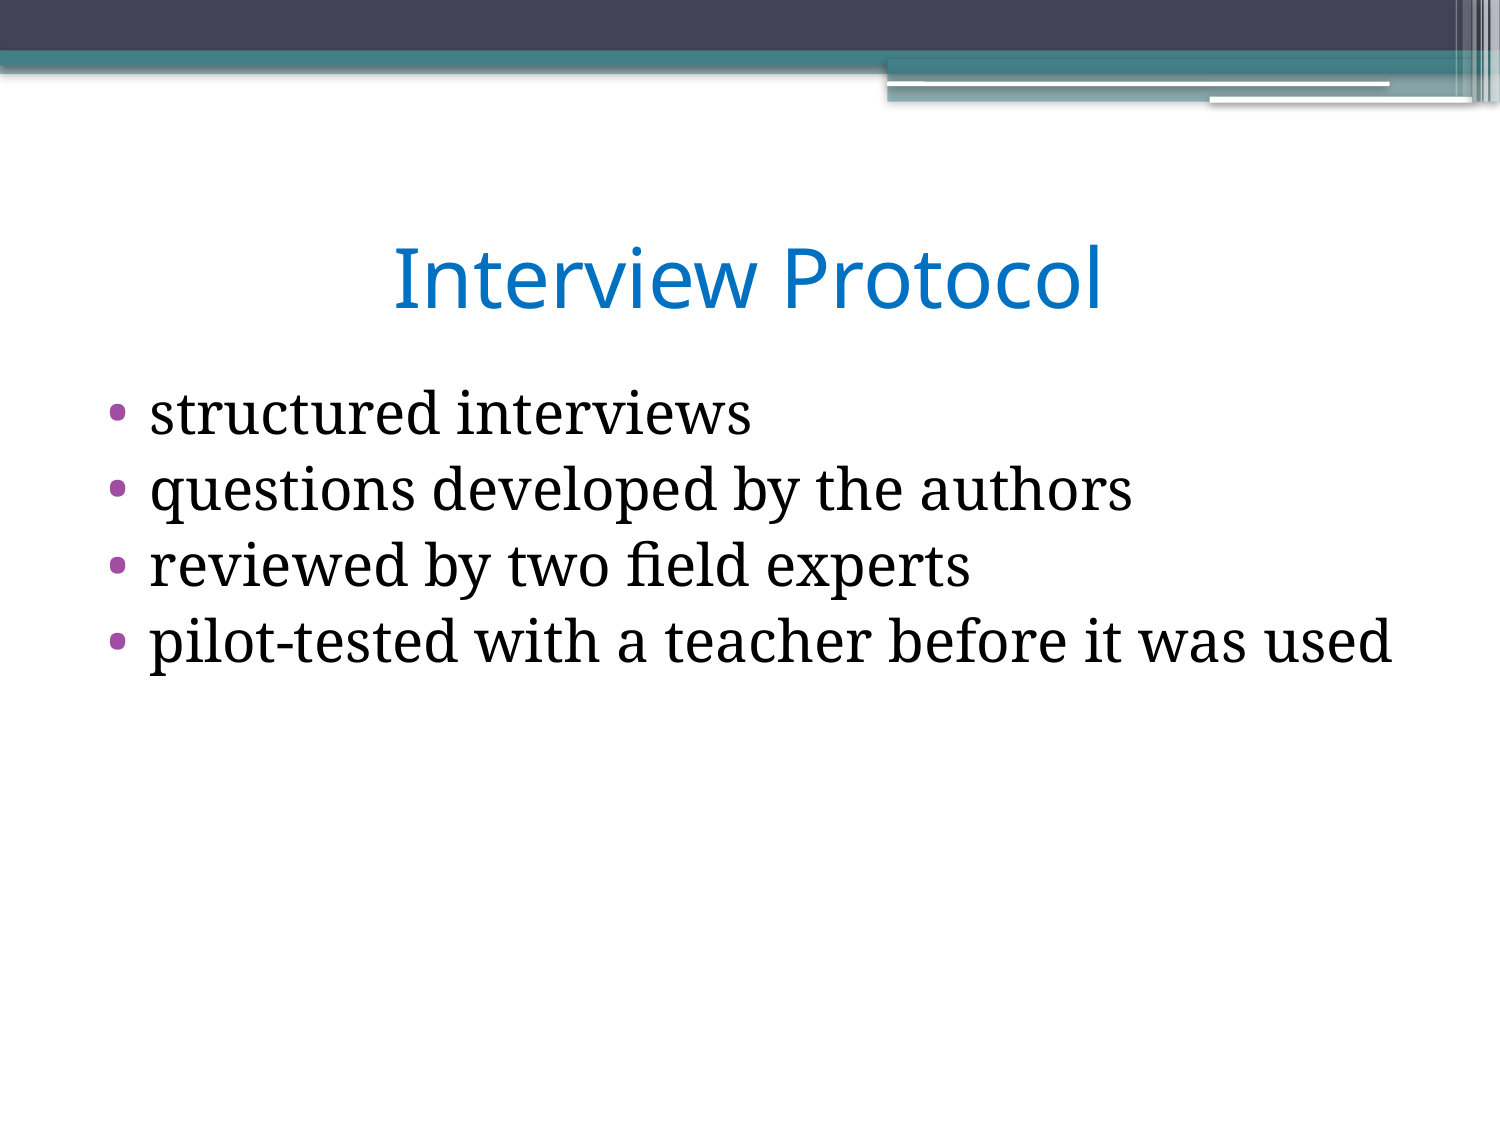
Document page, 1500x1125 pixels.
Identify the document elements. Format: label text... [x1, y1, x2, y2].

list structured interviews questions developed by the authors reviewed by two field experts pilot-tested with a teacher before it was used [75, 368, 1425, 1079]
title Interview Protocol [75, 187, 1425, 363]
